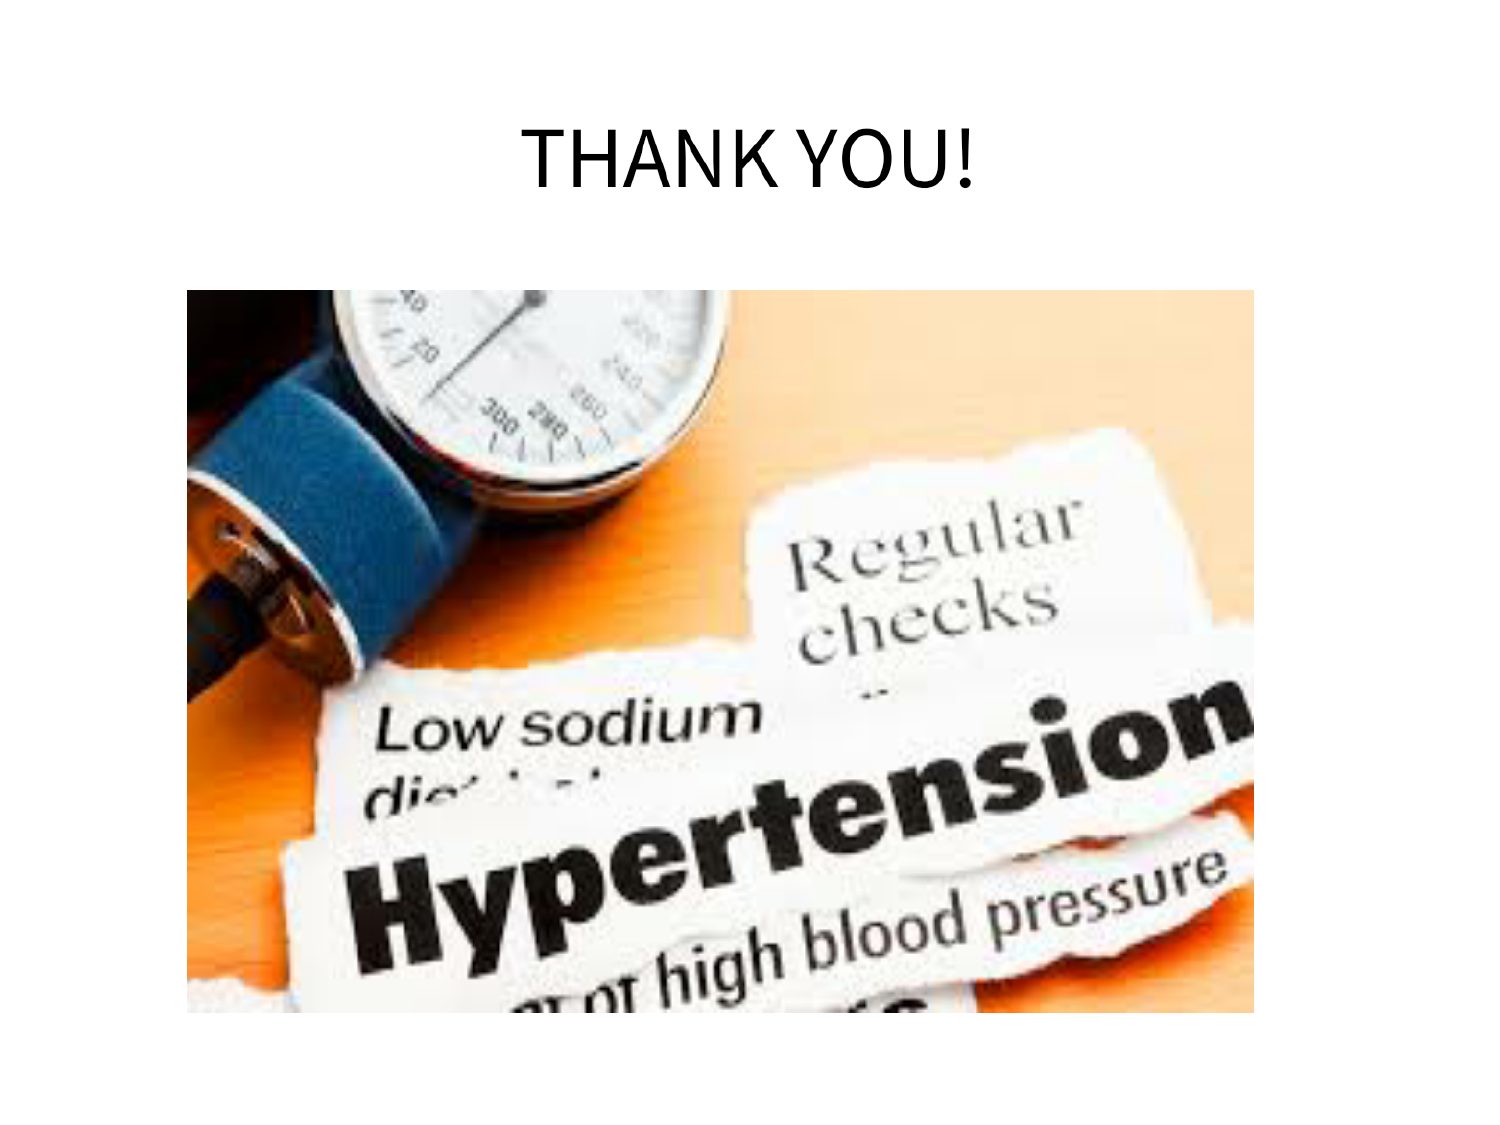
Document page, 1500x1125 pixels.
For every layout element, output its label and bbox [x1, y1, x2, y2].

list [0, 0, 1500, 1125]
